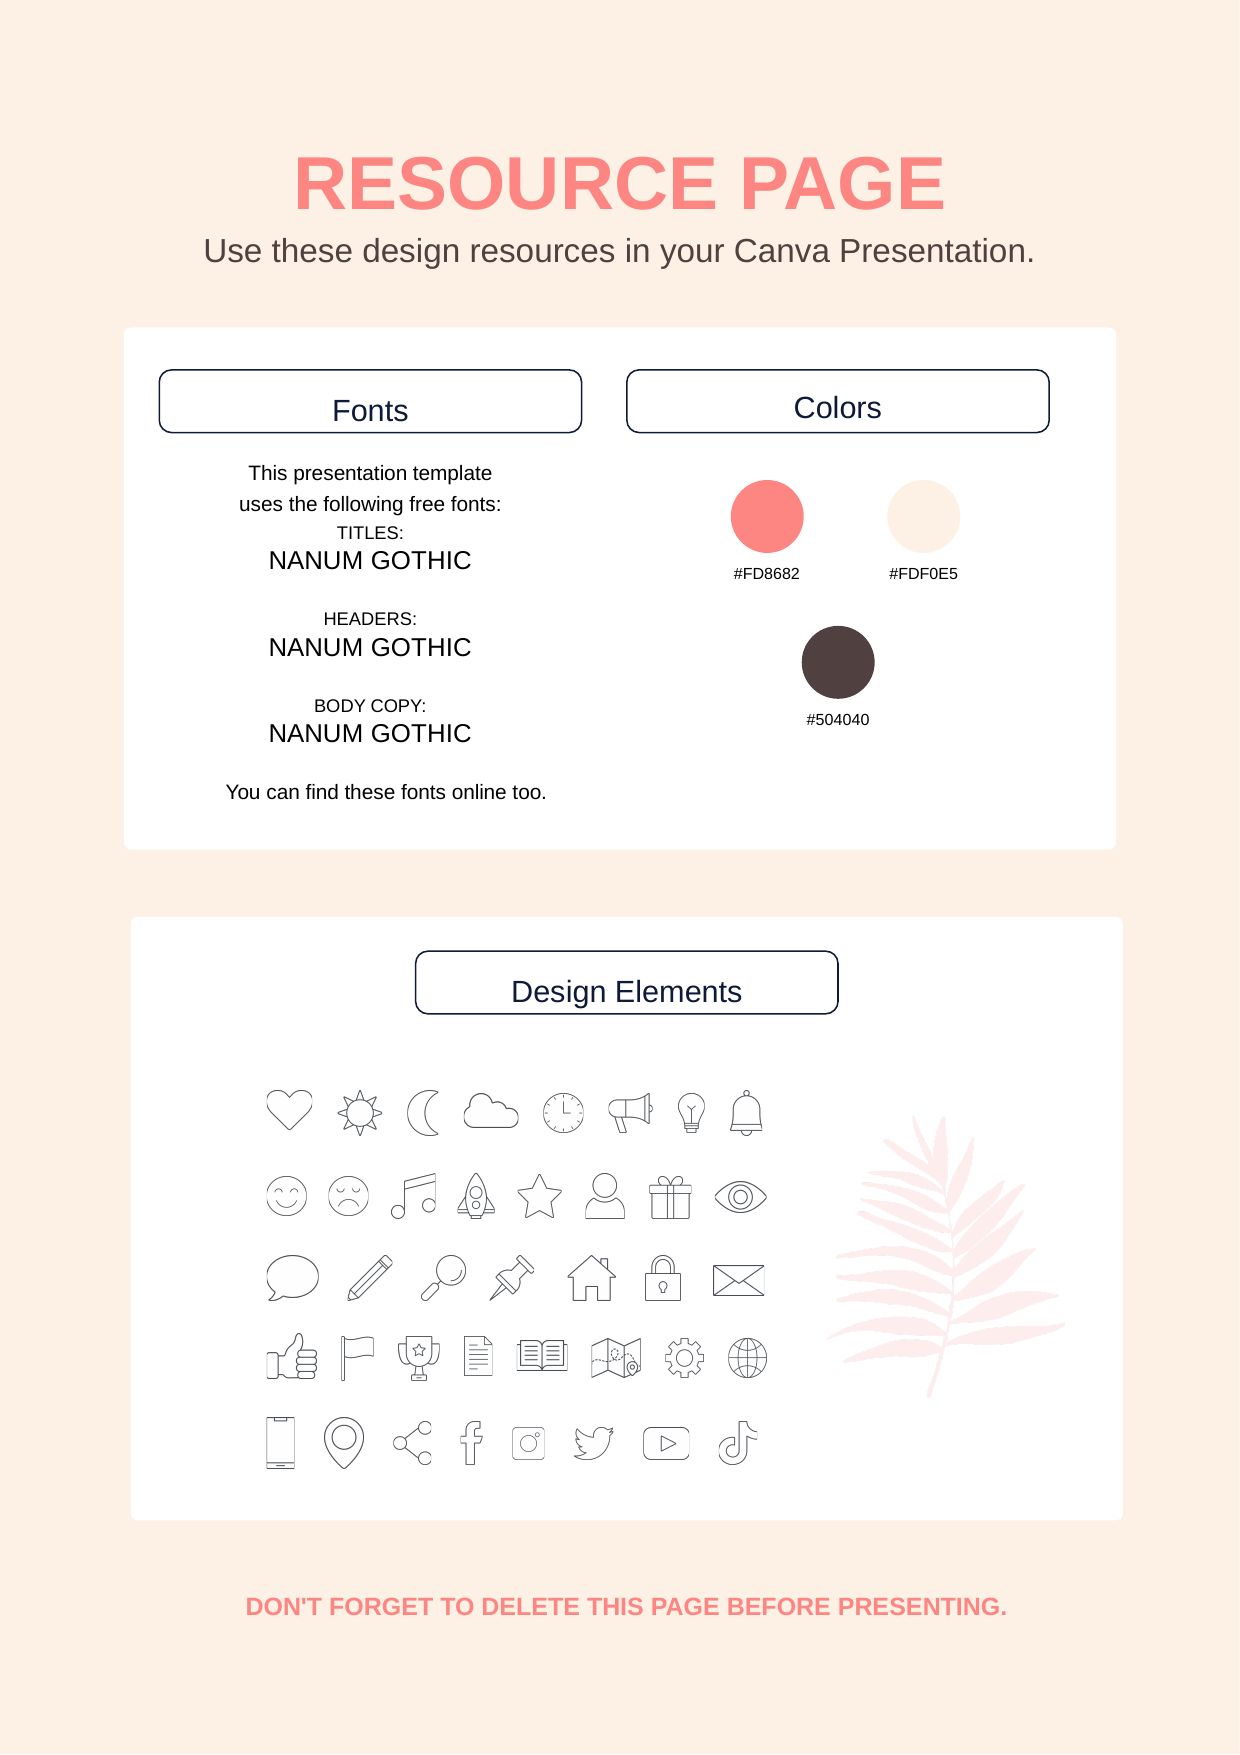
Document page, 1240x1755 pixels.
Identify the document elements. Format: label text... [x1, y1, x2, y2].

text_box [778, 624, 898, 726]
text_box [159, 366, 582, 433]
text_box DON'T FORGET TO DELETE THIS PAGE BEFORE PRESENTING. [225, 1584, 1036, 1621]
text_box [707, 478, 827, 580]
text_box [626, 366, 1050, 433]
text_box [864, 478, 983, 580]
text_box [415, 947, 839, 1015]
text_box RESOURCE PAGE [264, 134, 976, 225]
text_box Use these design resources in your Canva Presentation. [142, 220, 1098, 269]
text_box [130, 913, 1124, 1521]
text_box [123, 323, 1117, 850]
